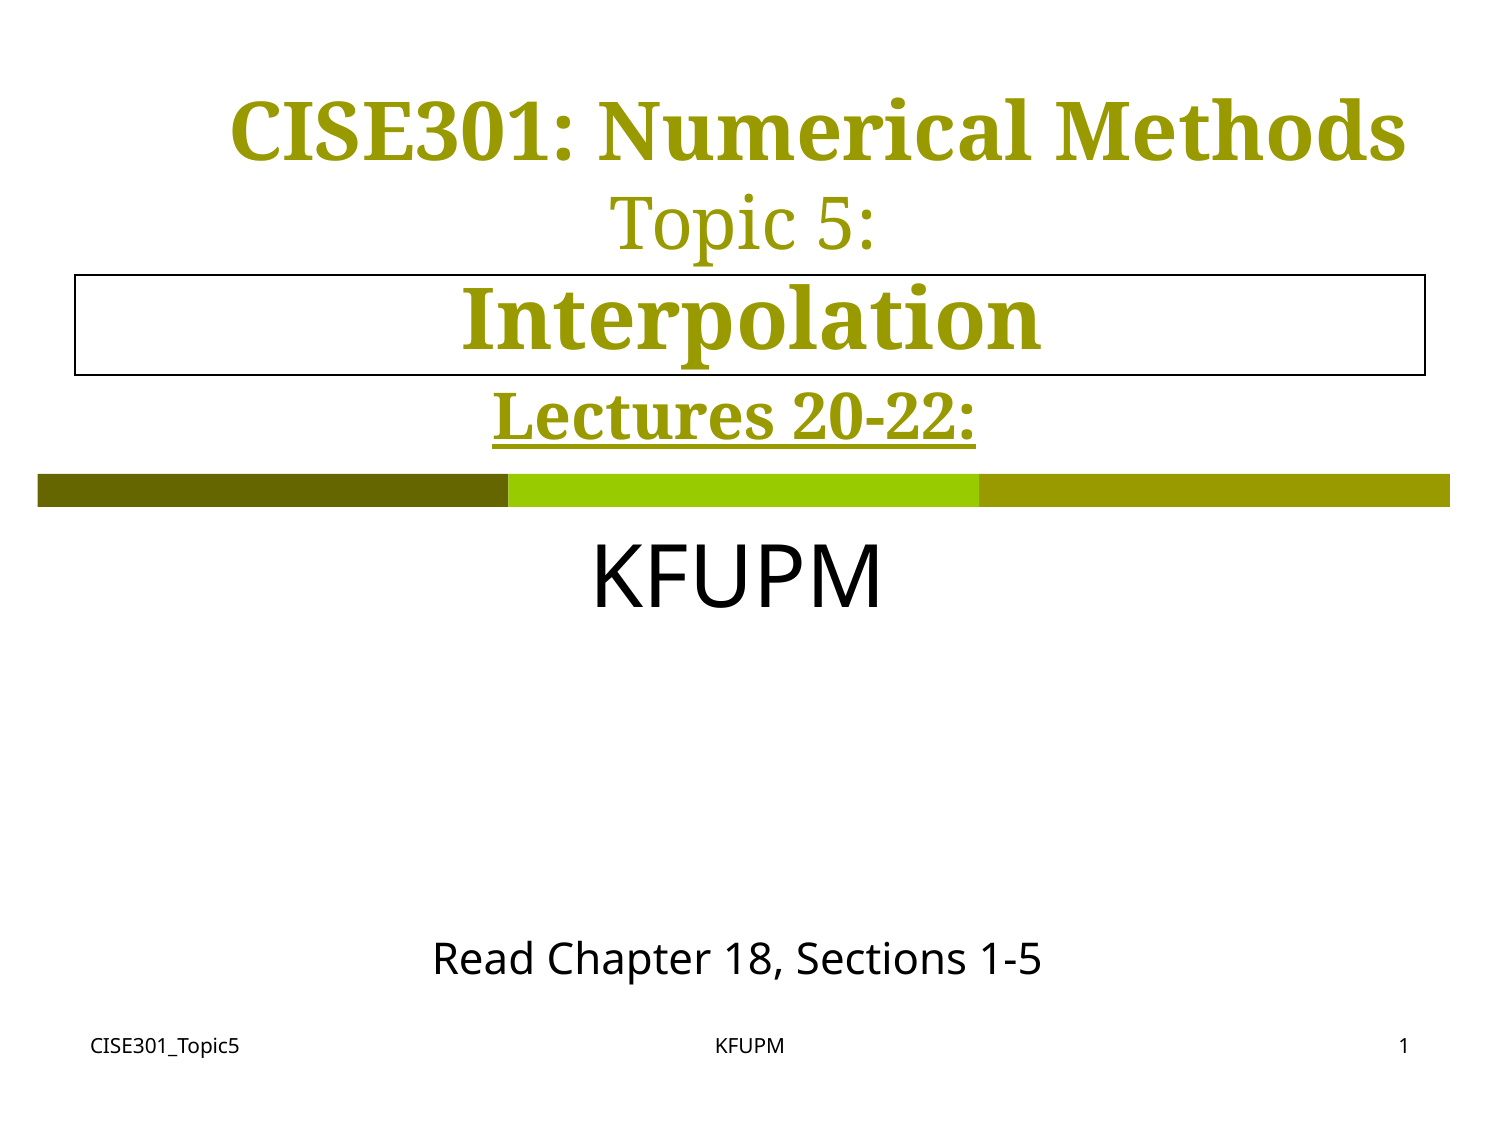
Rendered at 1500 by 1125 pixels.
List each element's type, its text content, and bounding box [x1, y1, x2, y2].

slide_number CISE301_Topic5 [74, 1025, 426, 1101]
text_box KFUPM Read Chapter 18, Sections 1-5 [37, 512, 1438, 1025]
text_box CISE301: Numerical Methods Topic 5: Interpolation Lectures 20-22: [50, 112, 1438, 462]
slide_number 1 [1074, 1025, 1426, 1101]
text_box [74, 275, 1425, 375]
footer KFUPM [512, 1025, 988, 1101]
